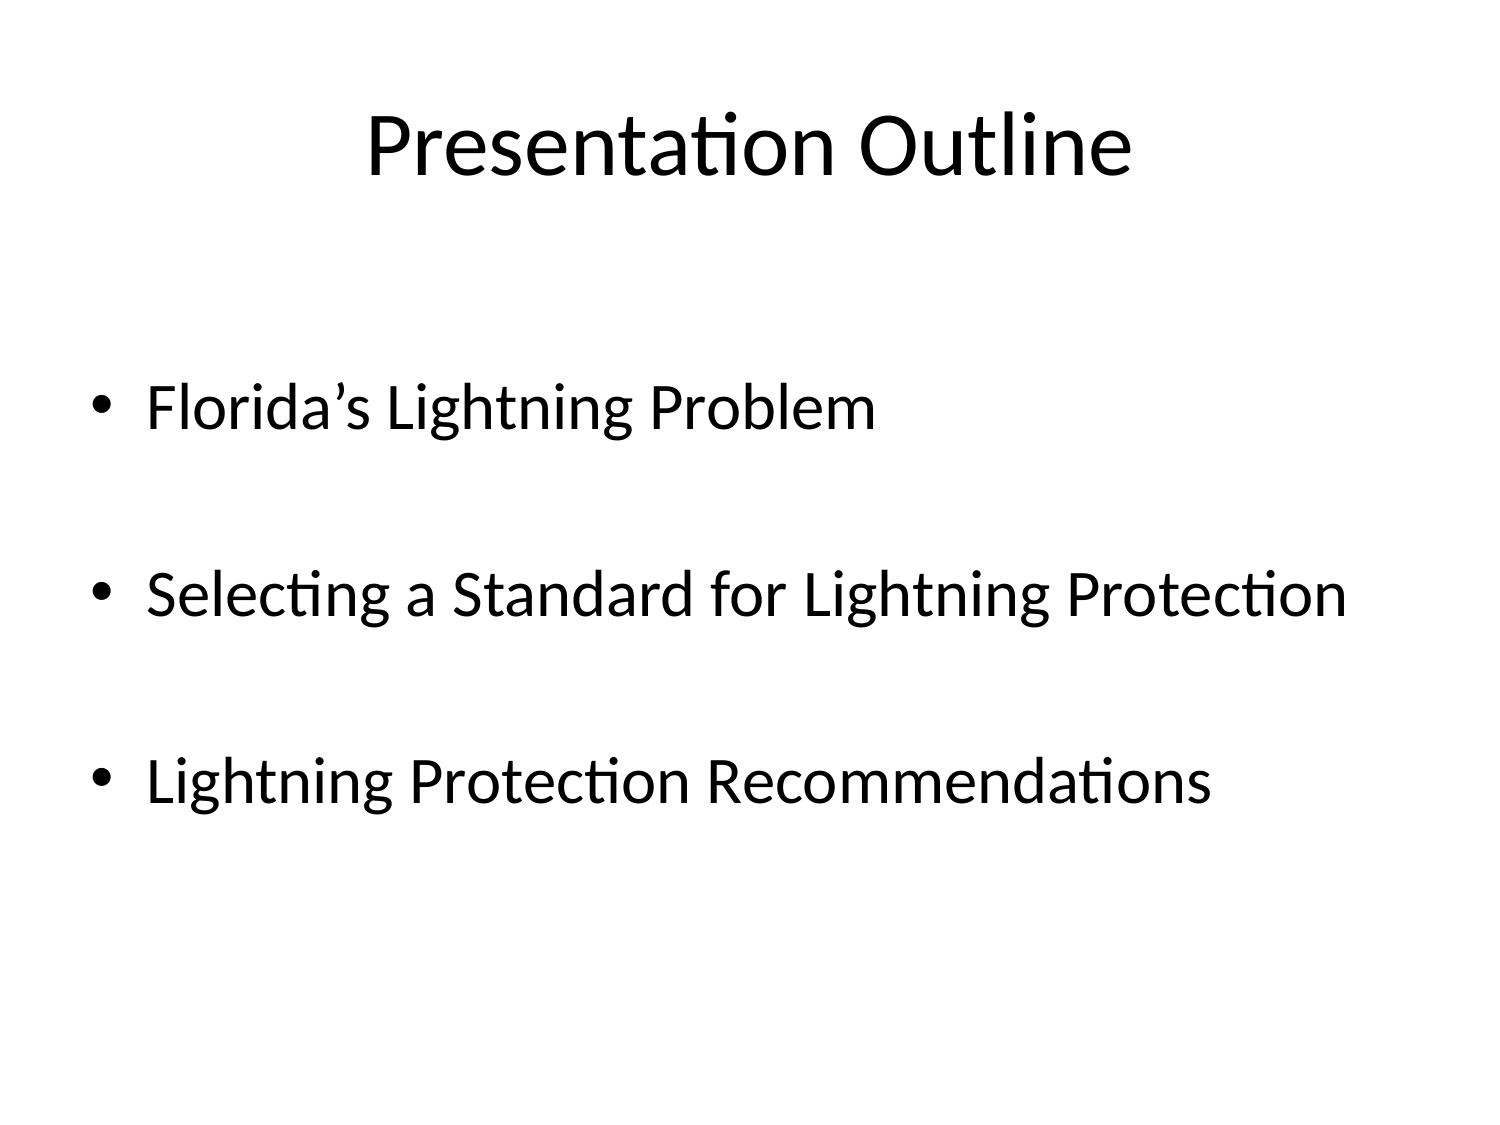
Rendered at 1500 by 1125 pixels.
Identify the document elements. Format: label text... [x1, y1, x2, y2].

list Florida’s Lightning Problem Selecting a Standard for Lightning Protection Lightning Protection Recommendations [75, 262, 1425, 1005]
title Presentation Outline [75, 45, 1425, 233]
